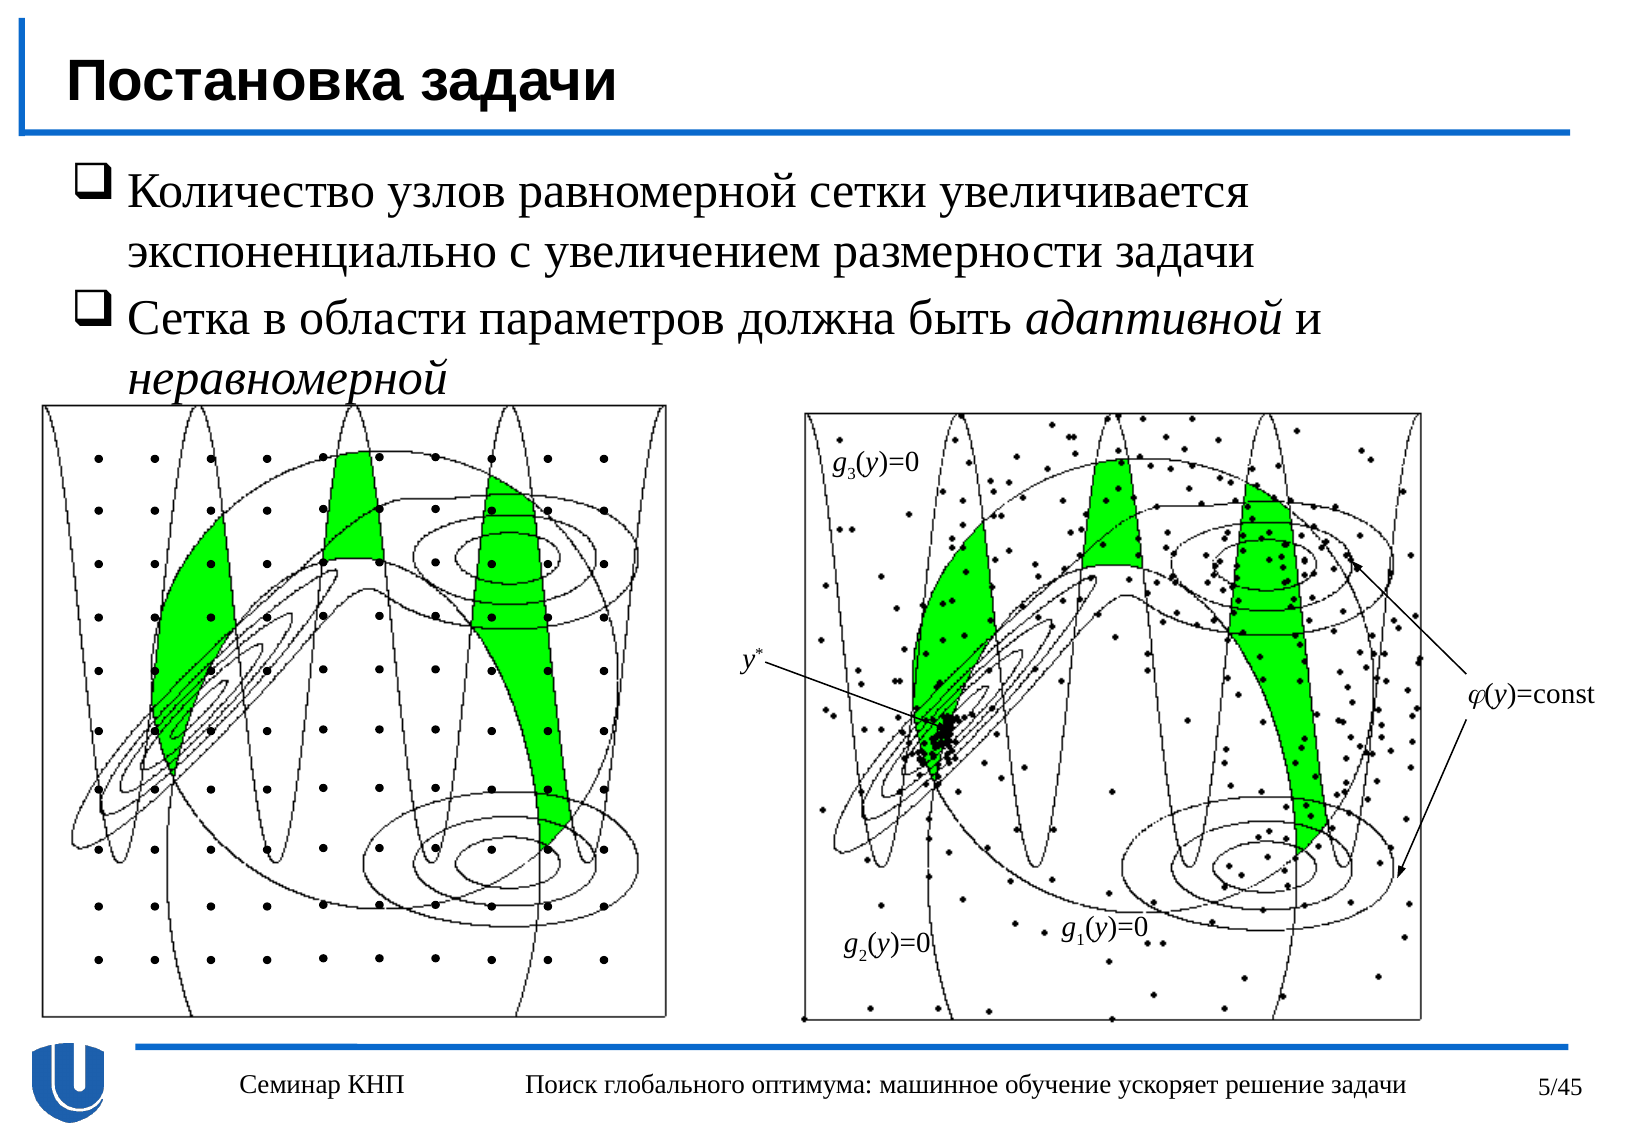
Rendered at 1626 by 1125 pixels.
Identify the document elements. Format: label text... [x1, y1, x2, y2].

title Постановка задачи [50, 30, 1605, 124]
footer Поиск глобального оптимума: машинное обучение ускоряет решение задачи [493, 1058, 1439, 1125]
slide_number 5/45 [1450, 1062, 1598, 1125]
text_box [741, 410, 1605, 1024]
picture [32, 1043, 104, 1123]
slide_number Семинар КНП [150, 1058, 493, 1119]
picture [38, 401, 670, 1021]
text_box Количество узлов равномерной сетки увеличивается экспоненциально с увеличением размерности задачи Сетка в области параметров должна быть адаптивной и неравномерной [56, 150, 1545, 412]
